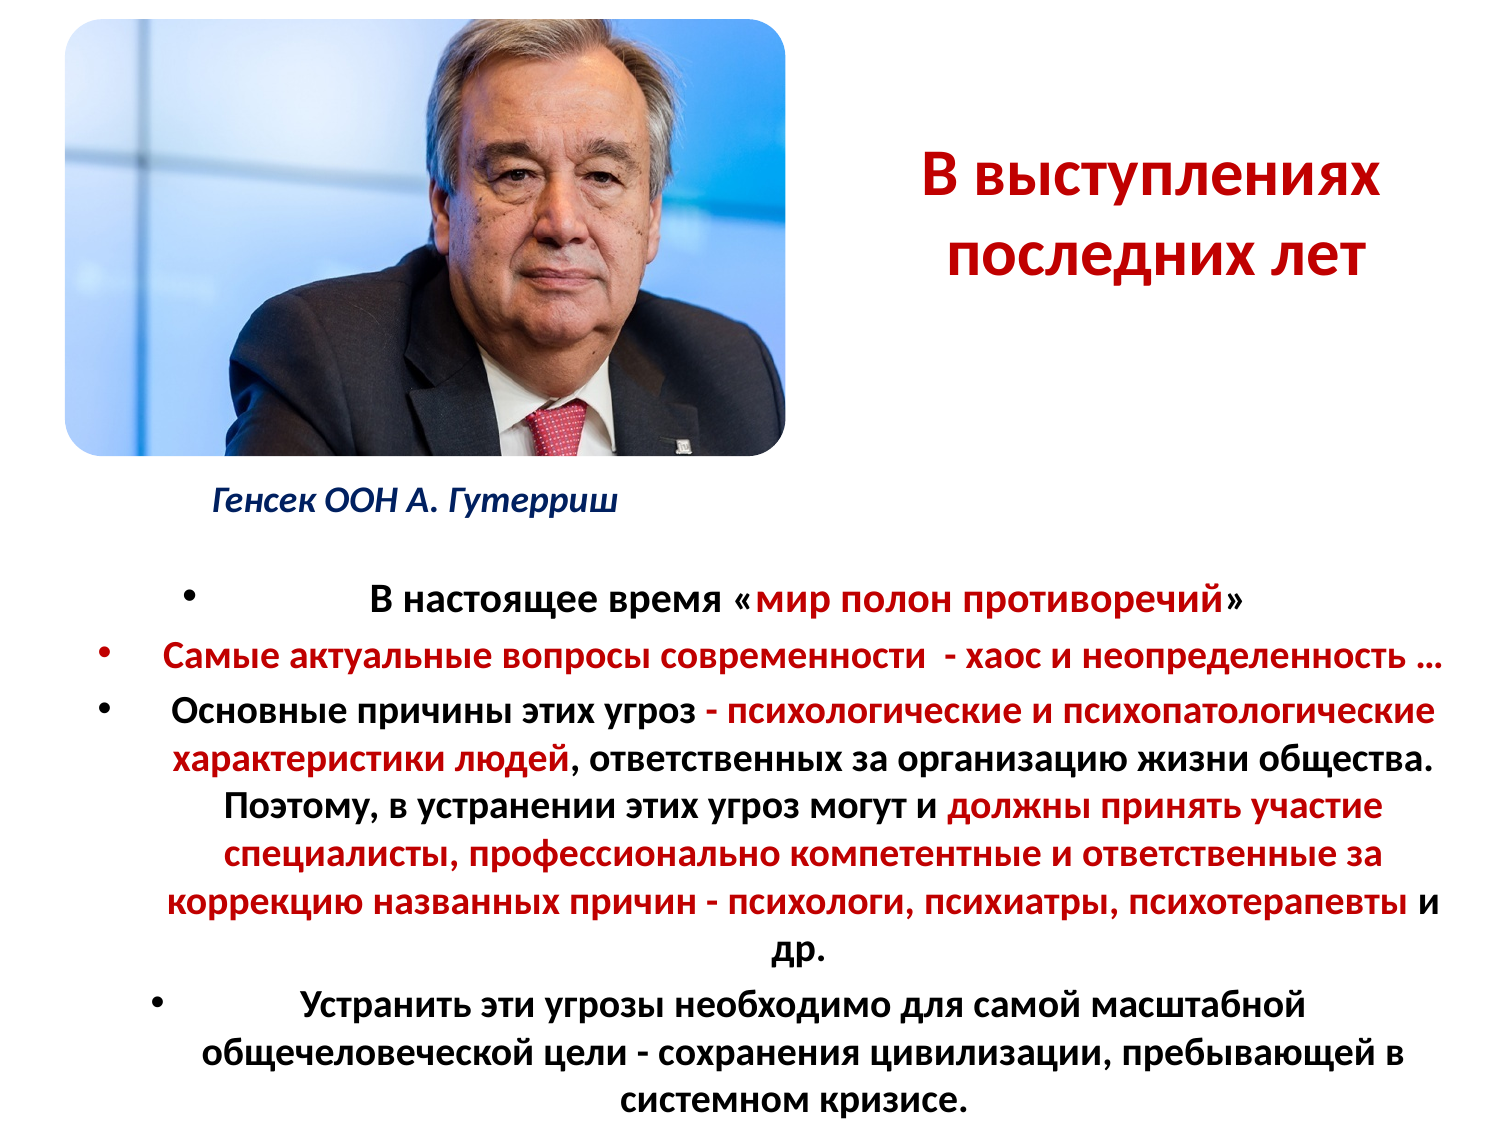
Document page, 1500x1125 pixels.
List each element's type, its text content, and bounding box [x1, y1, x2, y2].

title В выступлениях последних лет [856, 160, 1412, 398]
text_box Генсек ООН А. Гутерриш [197, 467, 643, 528]
list В настоящее время «мир полон противоречий» Самые актуальные вопросы современности - хаос и неопределенность … Основные причины этих угроз - психологические и психопатологические характеристики людей, ответственных за организацию жизни общества. Поэтому, в устранении этих угроз могут и должны принять участие специалисты, профессионально компетентные и ответственные за коррекцию названных причин - психологи, психиатры, психотерапевты и др. Устранить эти угрозы необходимо для самой масштабной общечеловеческой цели - сохранения цивилизации, пребывающей в системном кризисе. [82, 562, 1471, 1125]
picture [64, 18, 786, 457]
